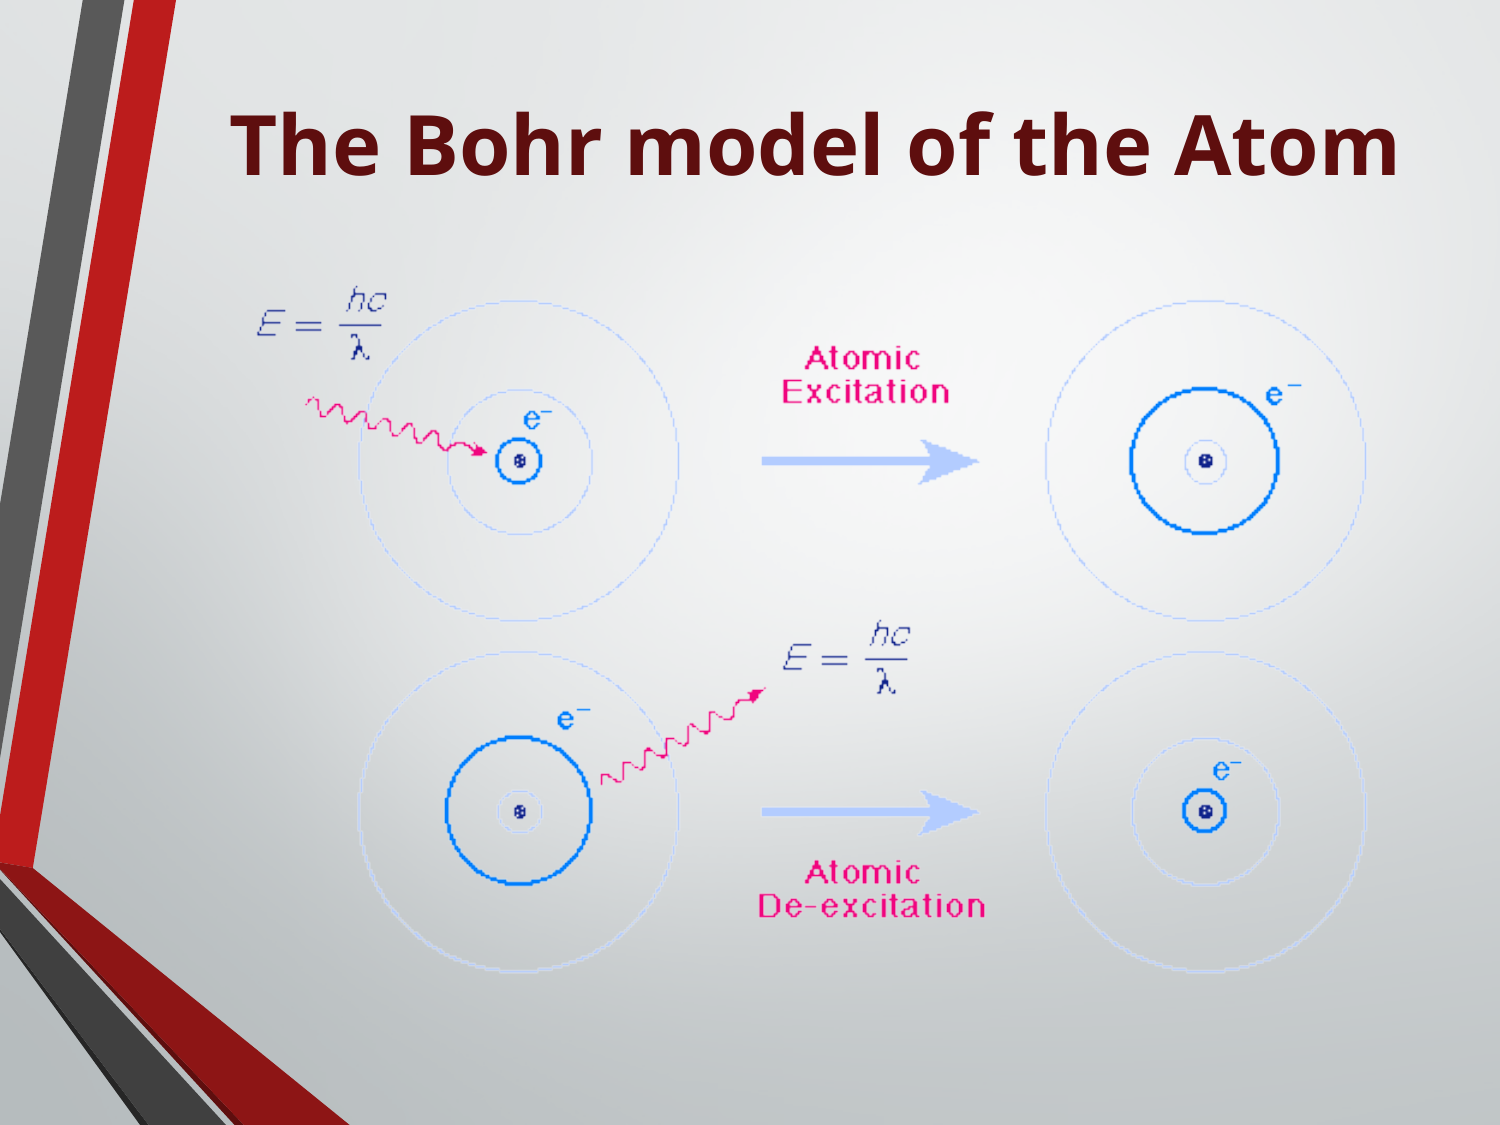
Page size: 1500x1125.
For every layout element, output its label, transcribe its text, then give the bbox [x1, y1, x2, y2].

title The Bohr model of the Atom [206, 41, 1425, 244]
picture [224, 255, 1426, 1000]
